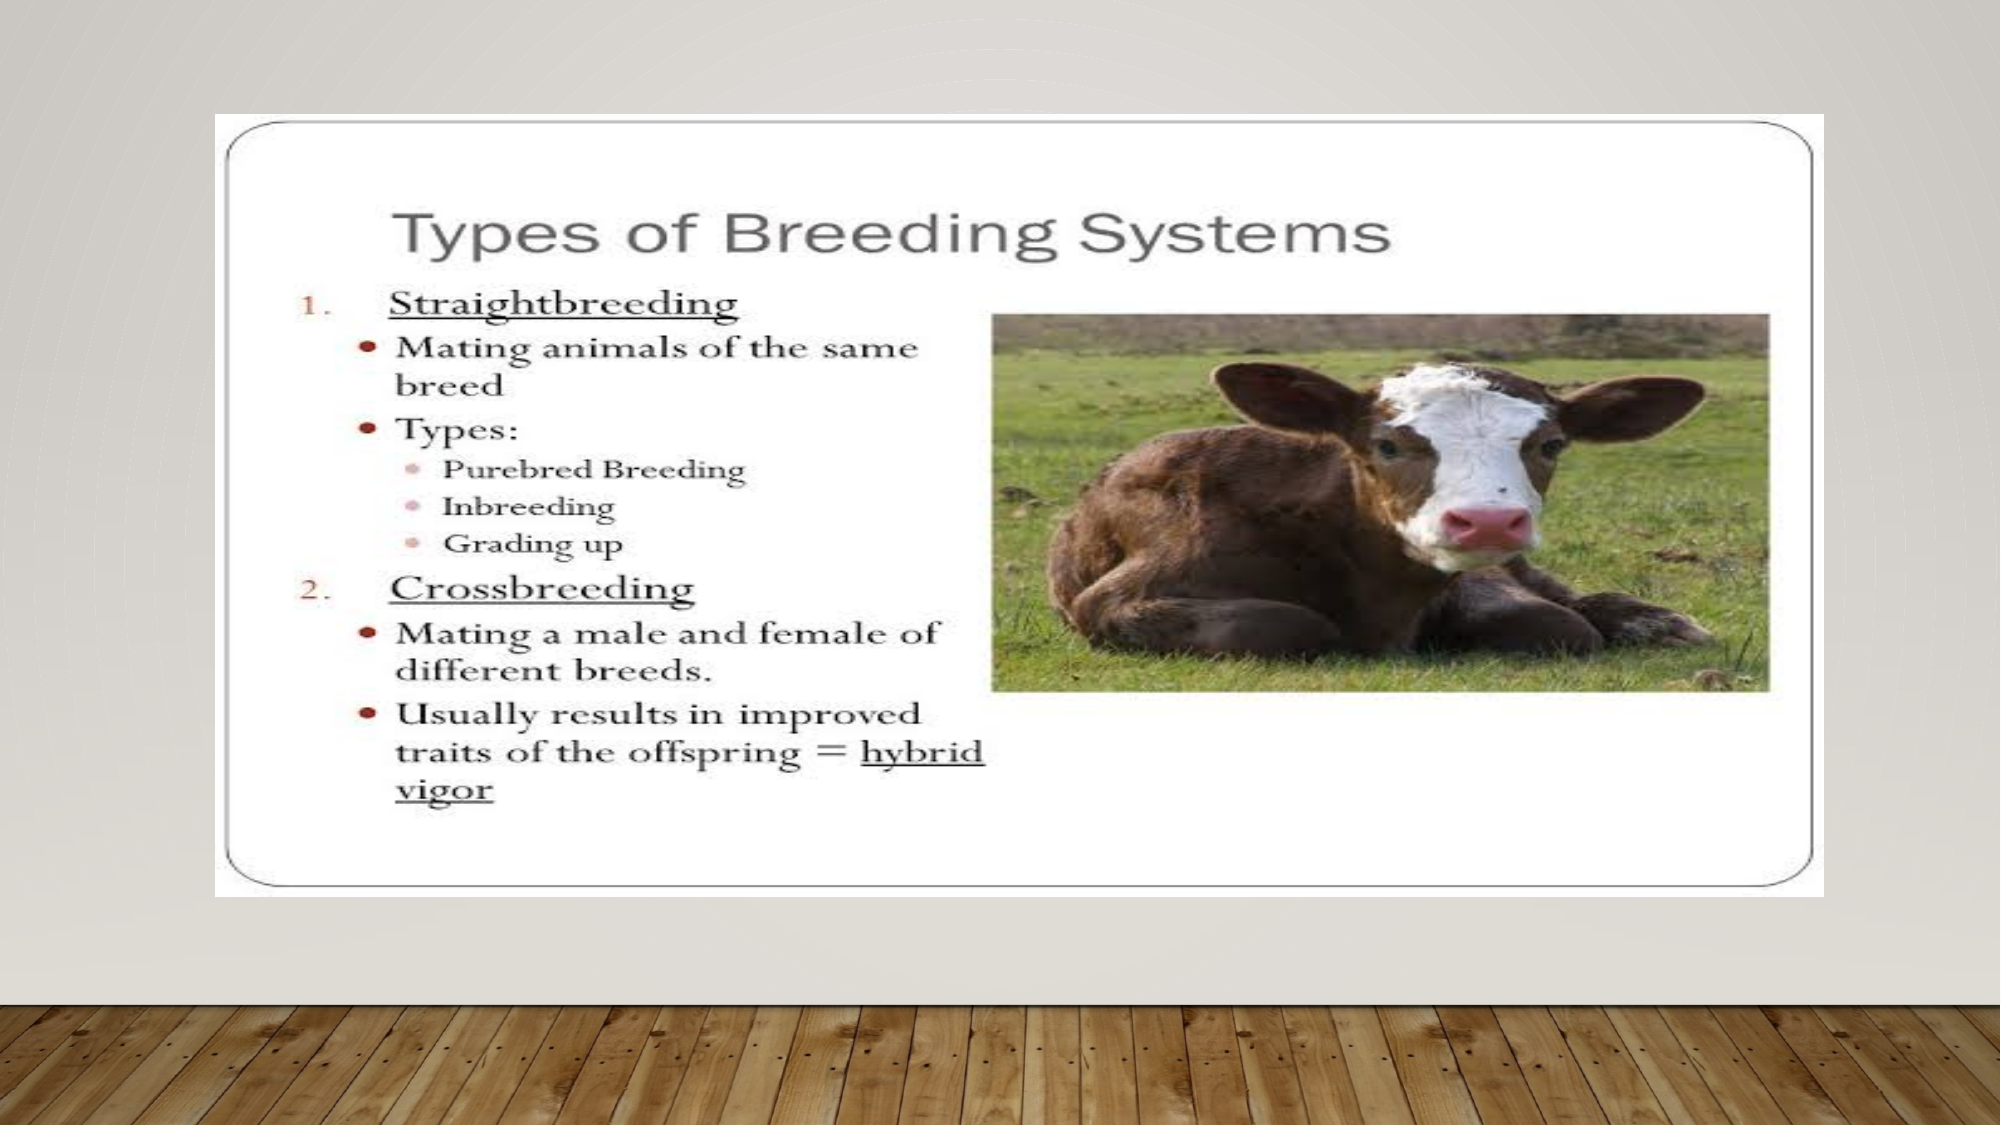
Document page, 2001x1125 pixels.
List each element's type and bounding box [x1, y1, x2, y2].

picture [0, 1005, 2000, 1125]
list [215, 114, 1825, 897]
